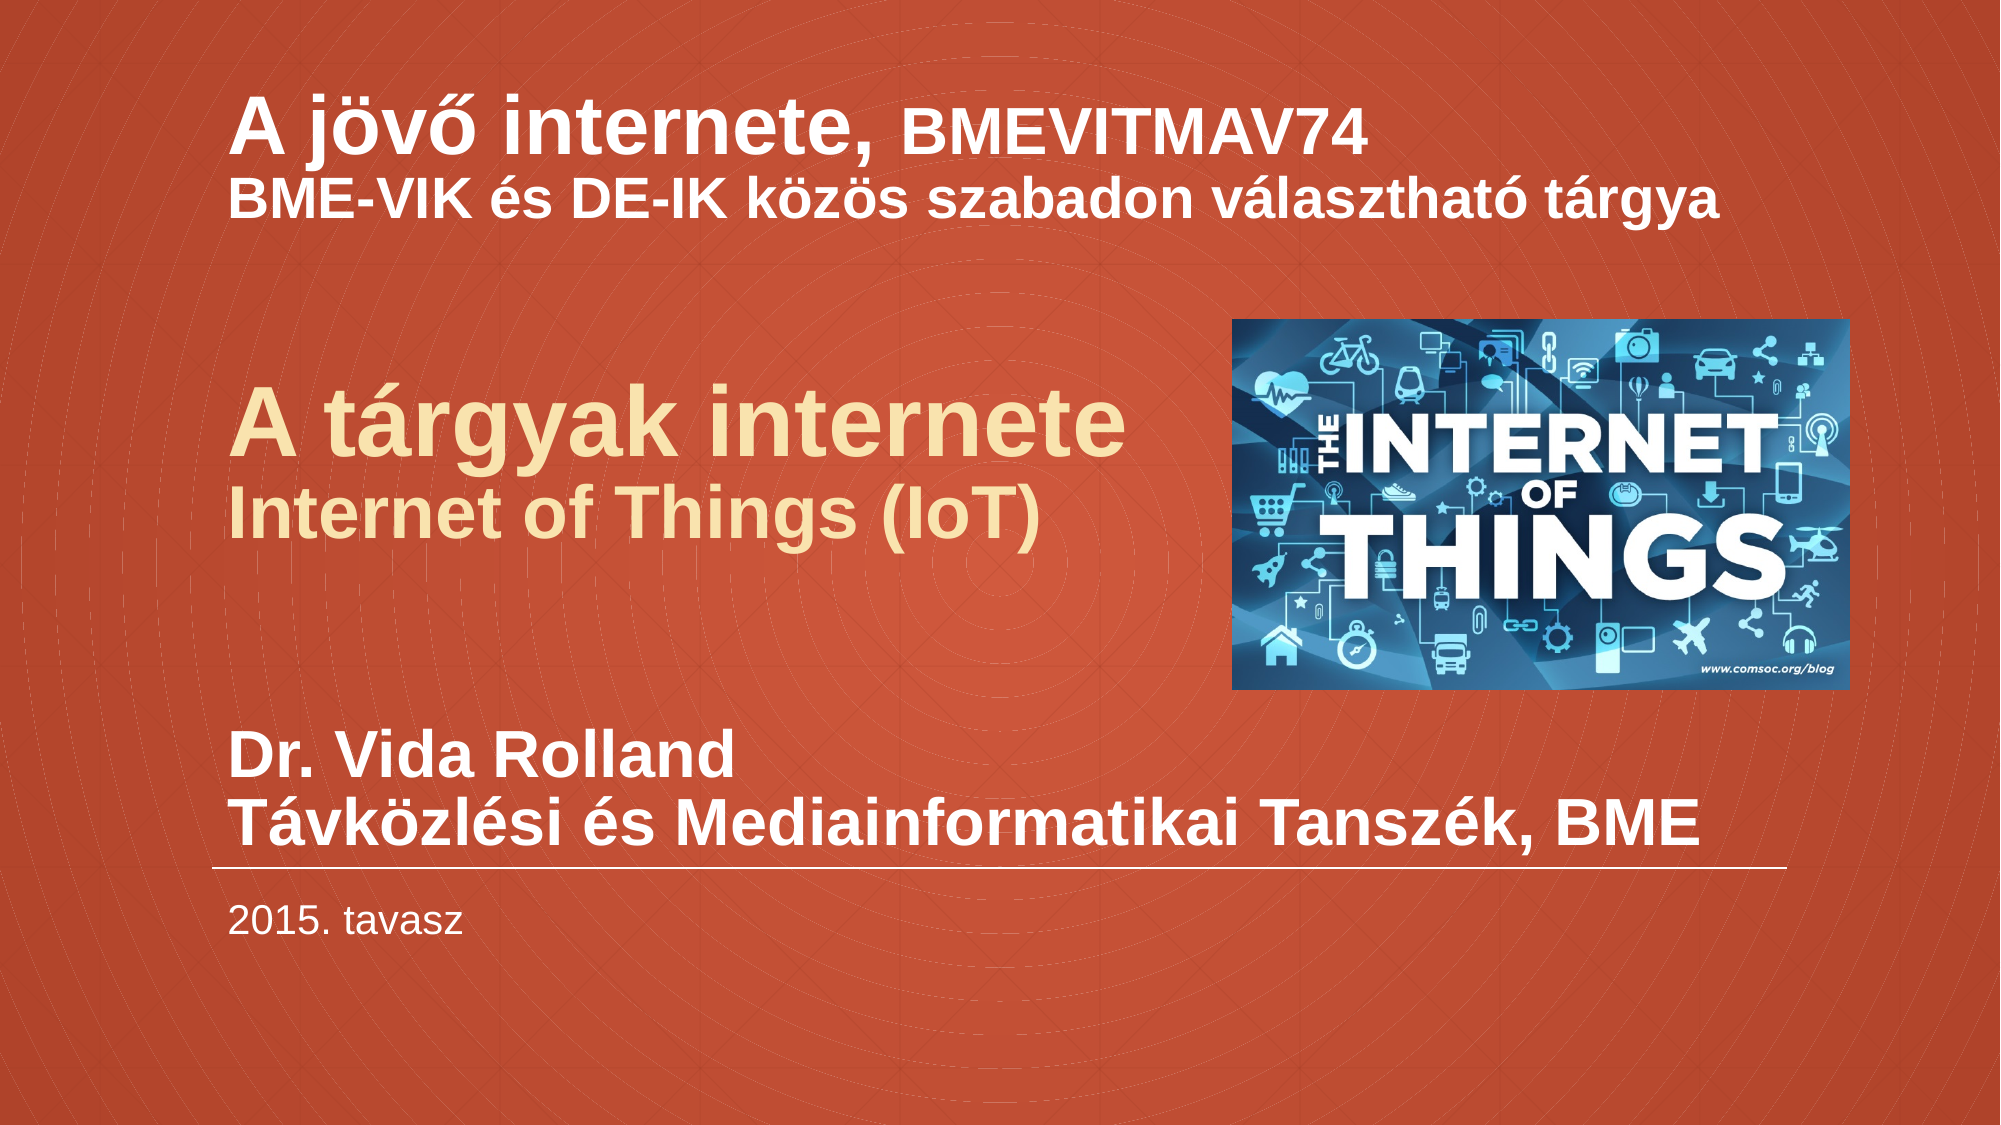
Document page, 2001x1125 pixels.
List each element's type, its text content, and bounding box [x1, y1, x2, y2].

title A jövő internete, BMEVITMAV74 BME-VIK és DE-IK közös szabadon választható tárgya A tárgyak internete Internet of Things (IoT) Dr. Vida Rolland Távközlési és Mediainformatikai Tanszék, BME [212, 416, 1902, 867]
list 2015. tavasz [212, 891, 1788, 966]
picture [1232, 319, 1850, 690]
